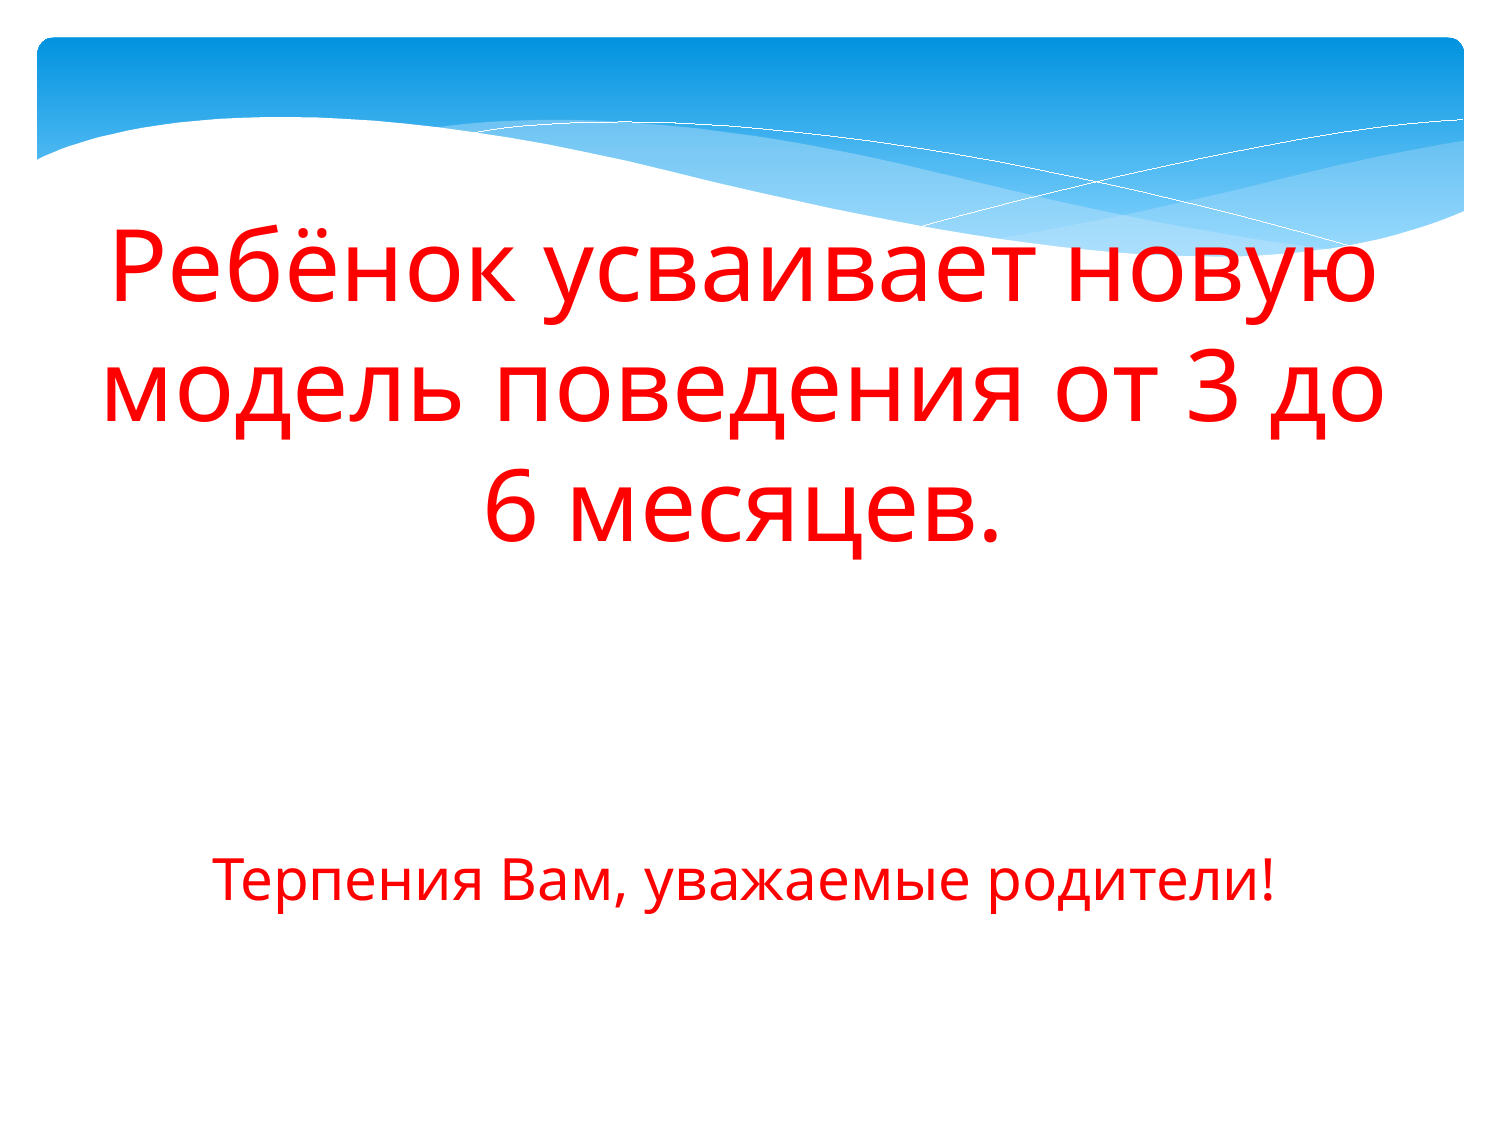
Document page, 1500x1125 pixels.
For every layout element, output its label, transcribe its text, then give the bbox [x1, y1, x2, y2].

text_box Ребёнок усваивает новую модель поведения от 3 до 6 месяцев. Терпения Вам, уважаемые родители! [53, 54, 1436, 919]
